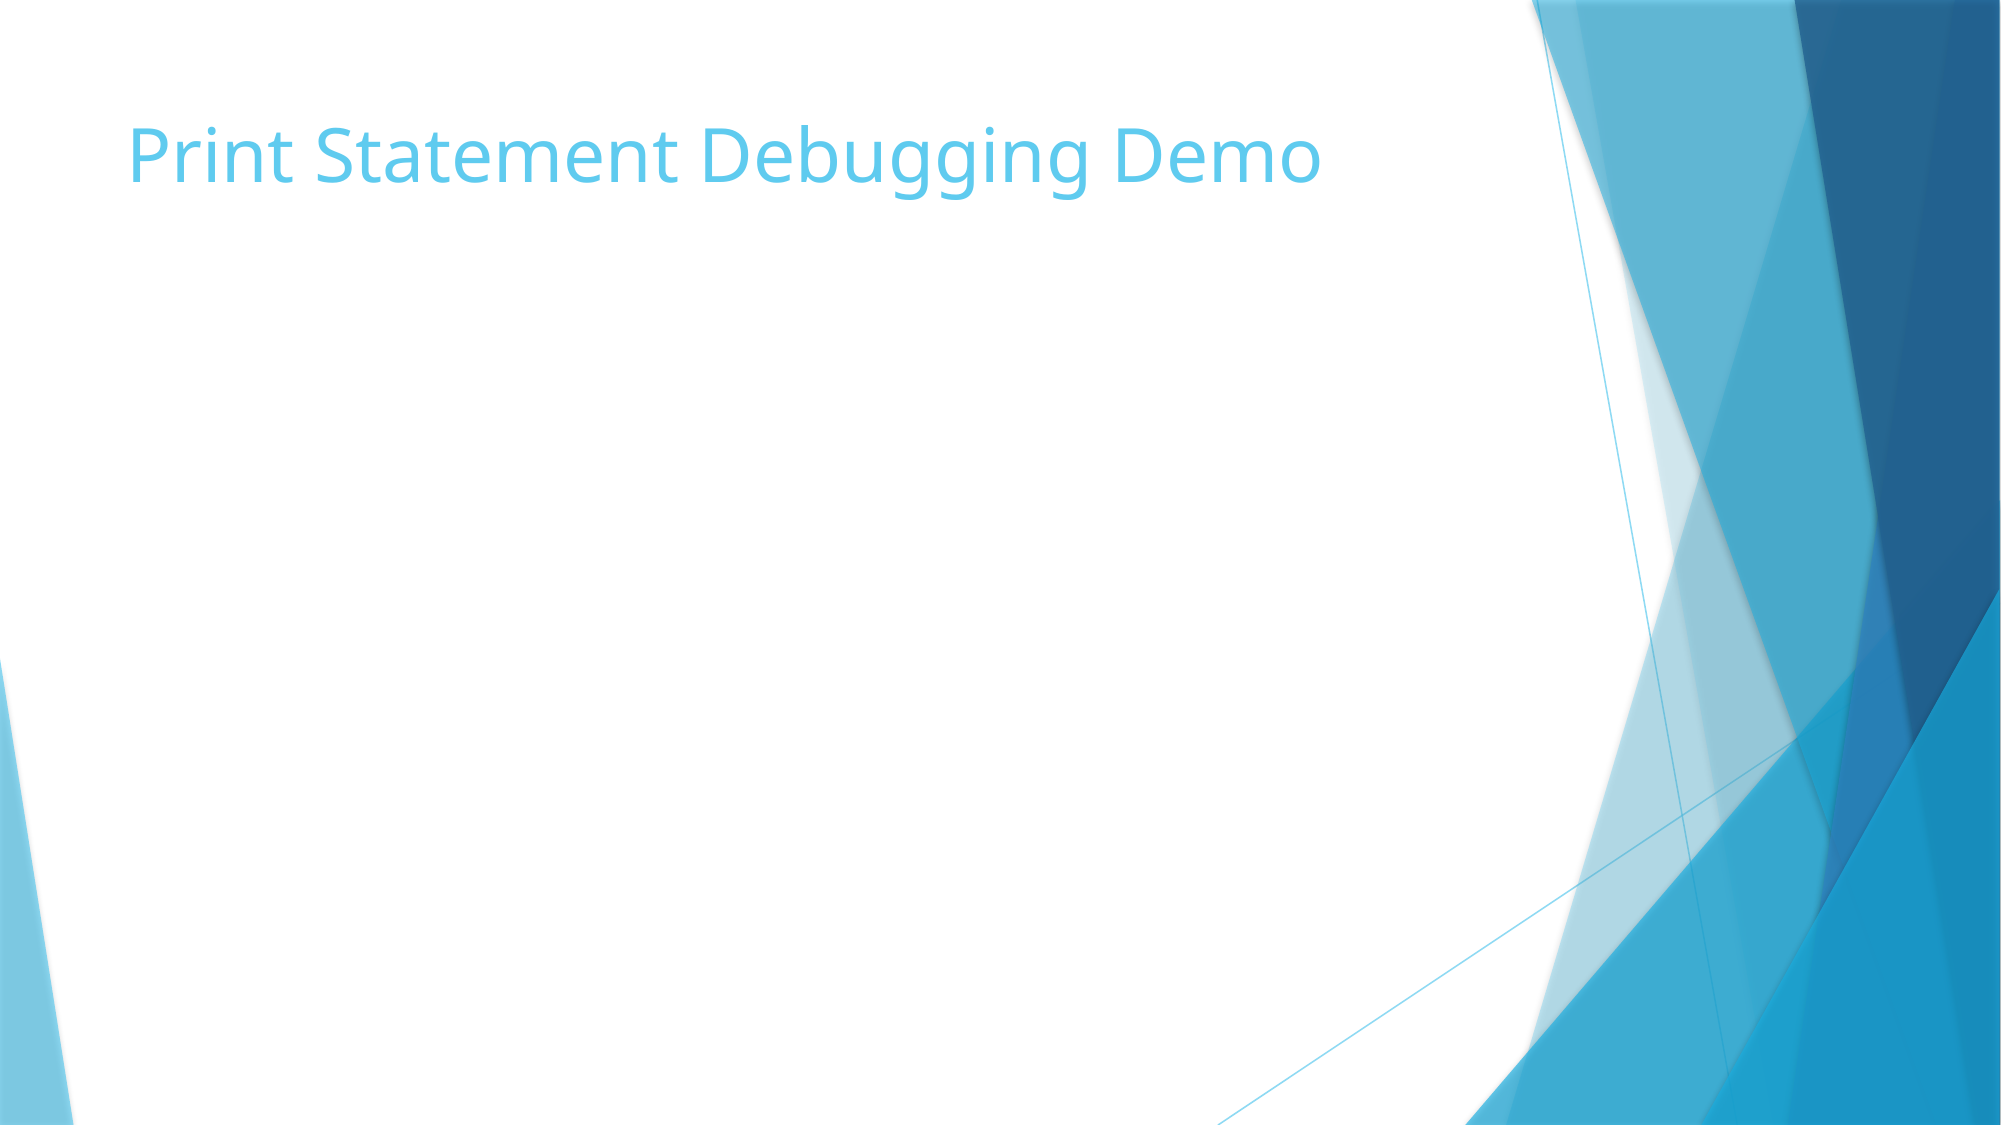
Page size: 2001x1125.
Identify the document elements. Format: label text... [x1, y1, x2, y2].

title Print Statement Debugging Demo [111, 99, 1522, 317]
